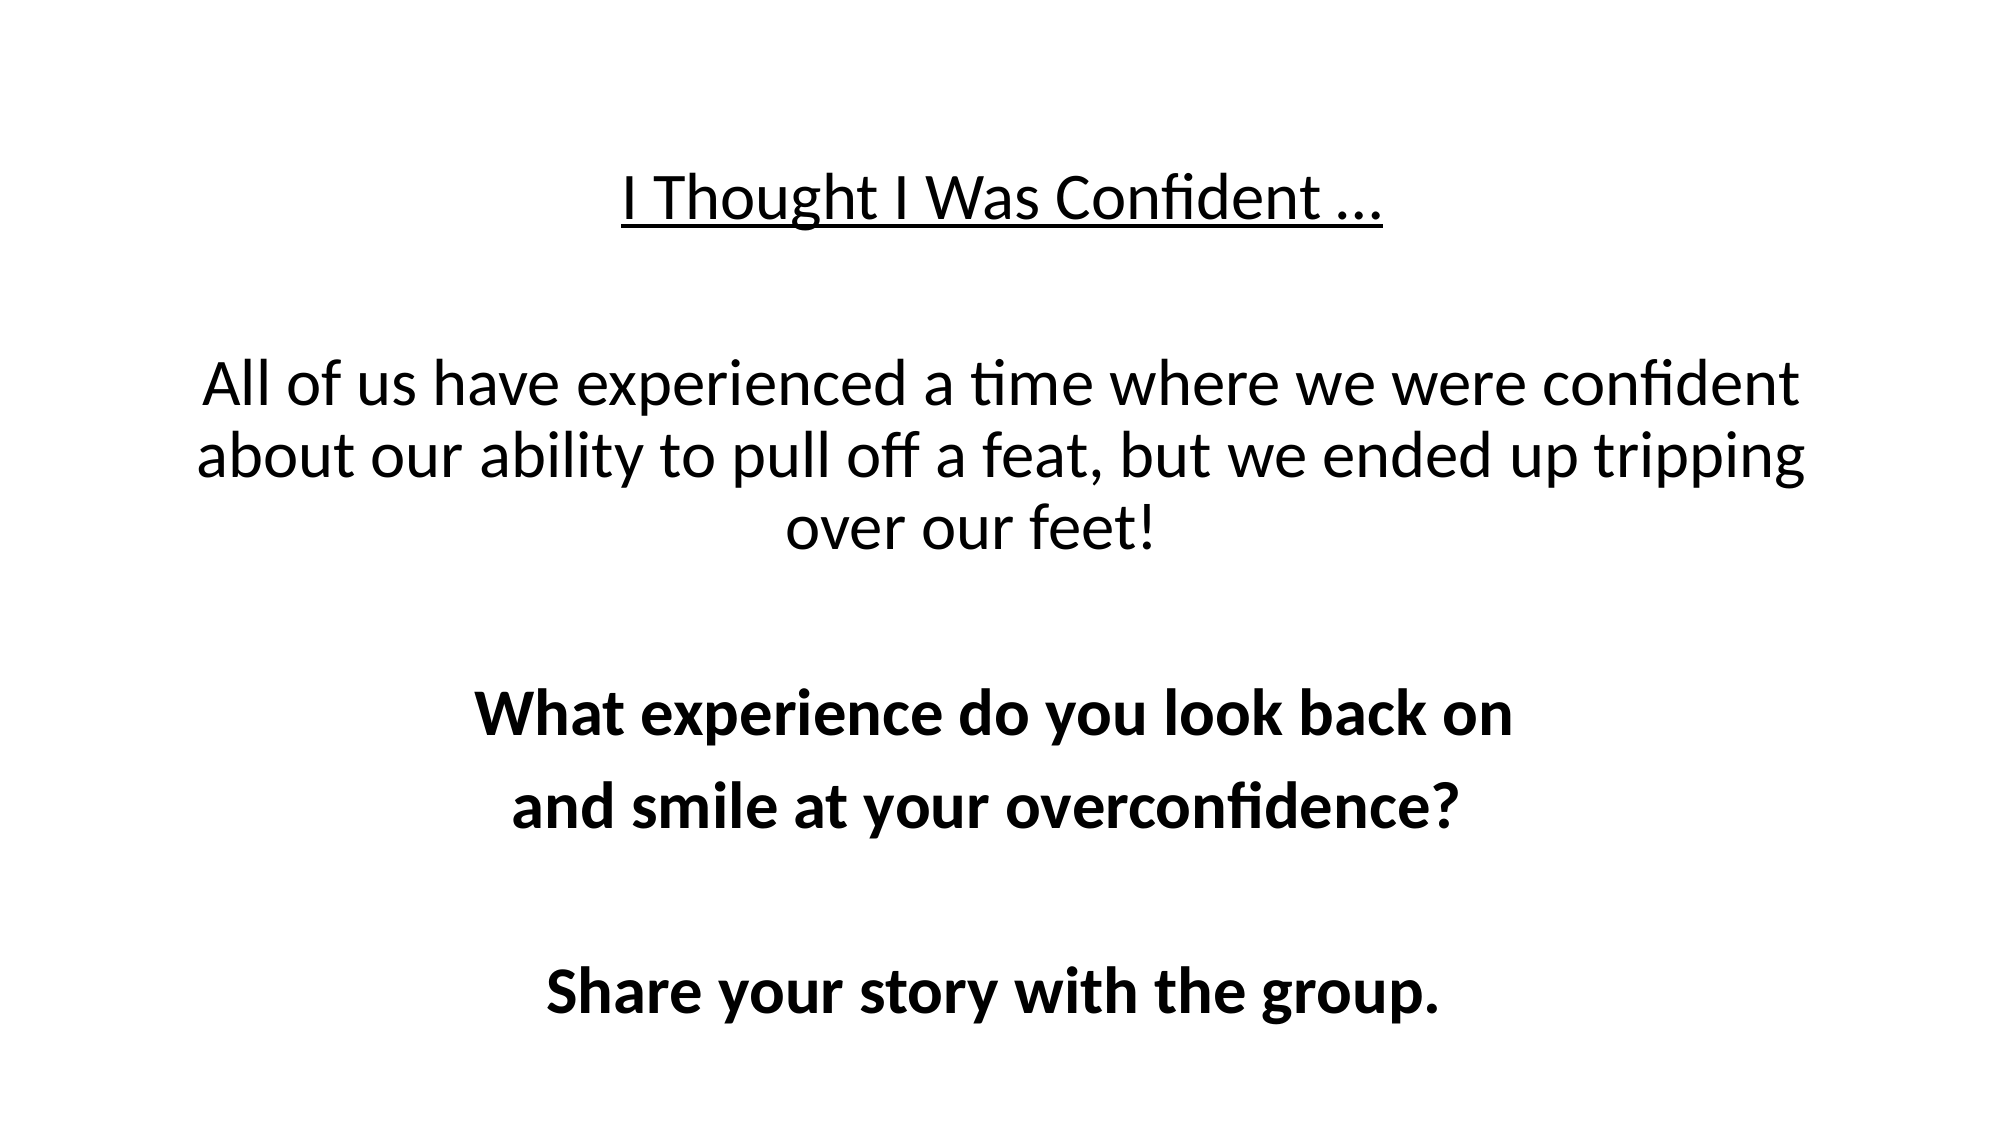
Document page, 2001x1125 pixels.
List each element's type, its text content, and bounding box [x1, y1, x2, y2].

list I Thought I Was Confident … All of us have experienced a time where we were confident about our ability to pull off a feat, but we ended up tripping over our feet! What experience do you look back on and smile at your overconfidence? Share your story with the group. [118, 63, 1886, 1082]
